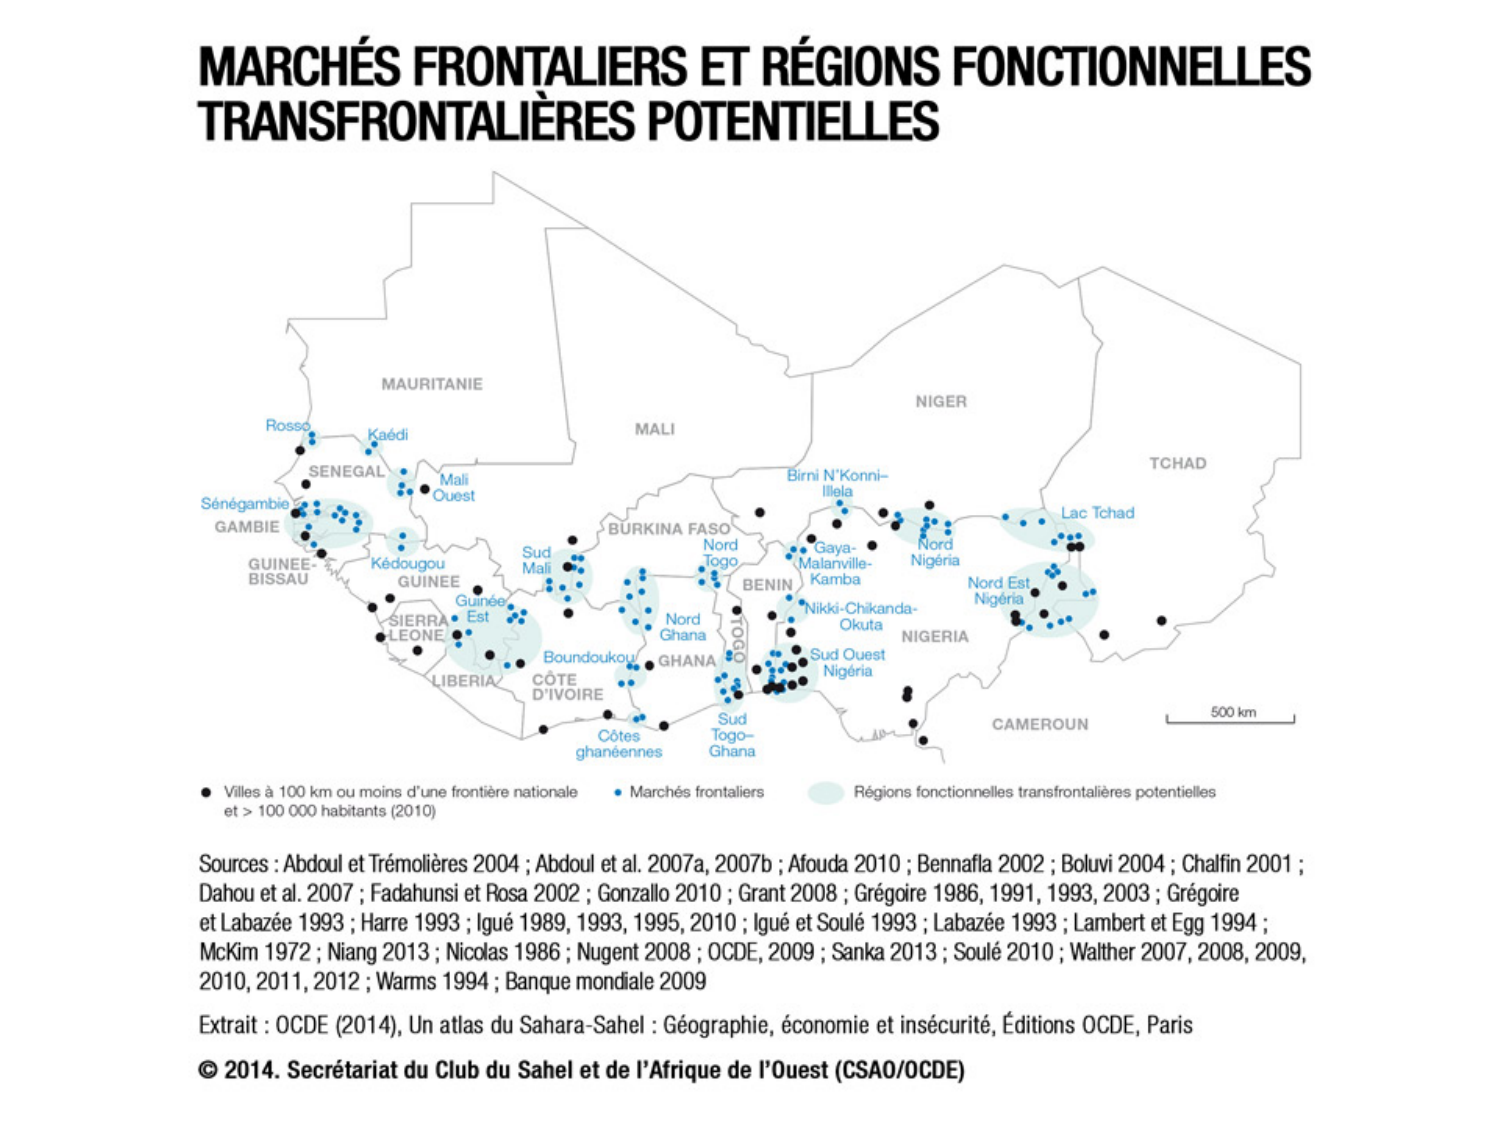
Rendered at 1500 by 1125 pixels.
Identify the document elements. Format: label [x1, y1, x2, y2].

picture [163, 15, 1337, 1110]
